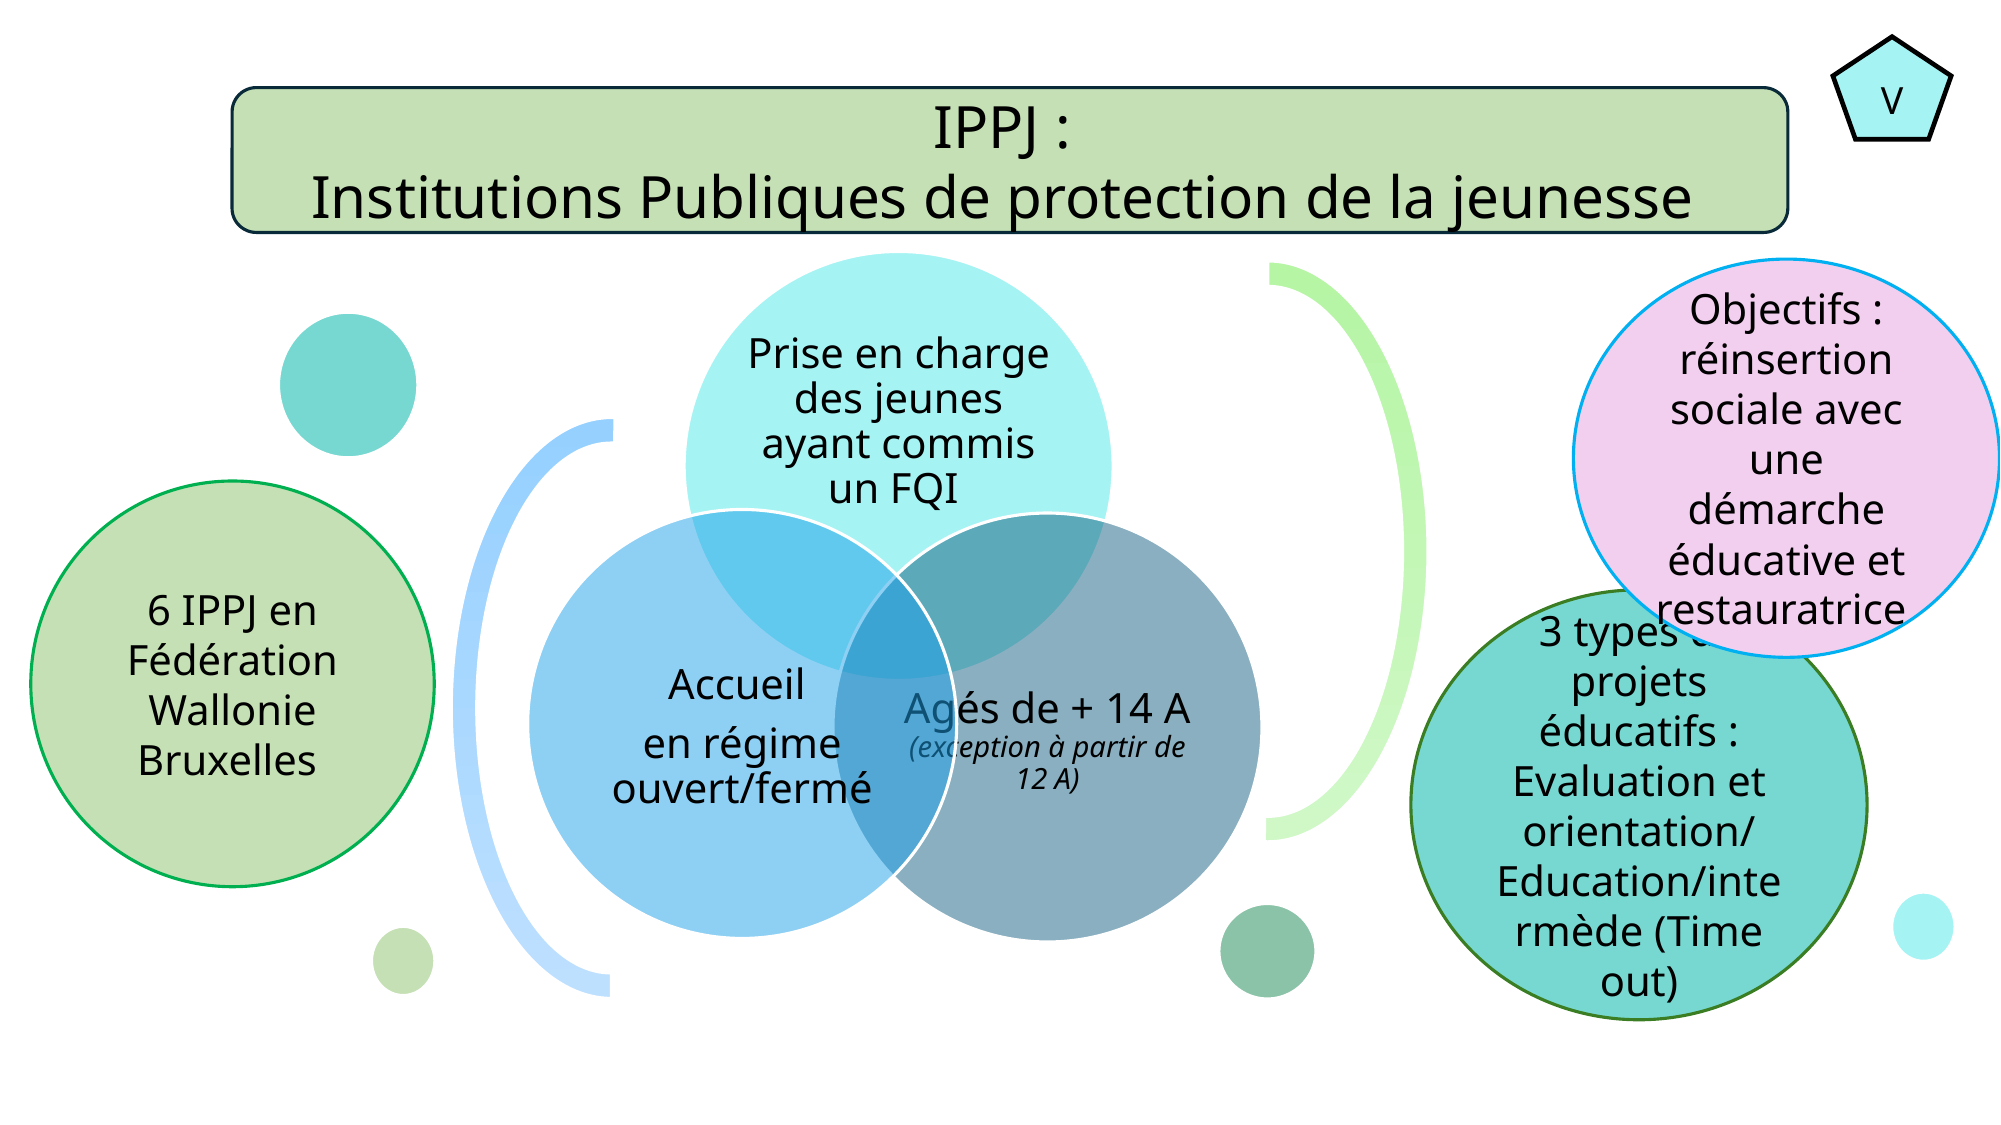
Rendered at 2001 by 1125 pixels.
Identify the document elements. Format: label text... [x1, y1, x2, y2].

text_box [522, 220, 1272, 960]
text_box [1890, 890, 1957, 963]
text_box [449, 464, 522, 952]
text_box [1218, 902, 1318, 1001]
text_box V [1831, 34, 1954, 141]
text_box [369, 924, 437, 998]
text_box 6 IPPJ en Fédération Wallonie Bruxelles [29, 479, 436, 889]
text_box [1272, 259, 1430, 844]
text_box [529, 960, 614, 1001]
text_box IPPJ : Institutions Publiques de protection de la jeunesse [230, 86, 1790, 235]
text_box 3 types de projets éducatifs : Evaluation et orientation/ Education/intermède (Time out) [1409, 588, 1869, 1022]
text_box [276, 310, 420, 460]
text_box Objectifs : réinsertion sociale avec une démarche éducative et restauratrice [1571, 257, 2000, 659]
